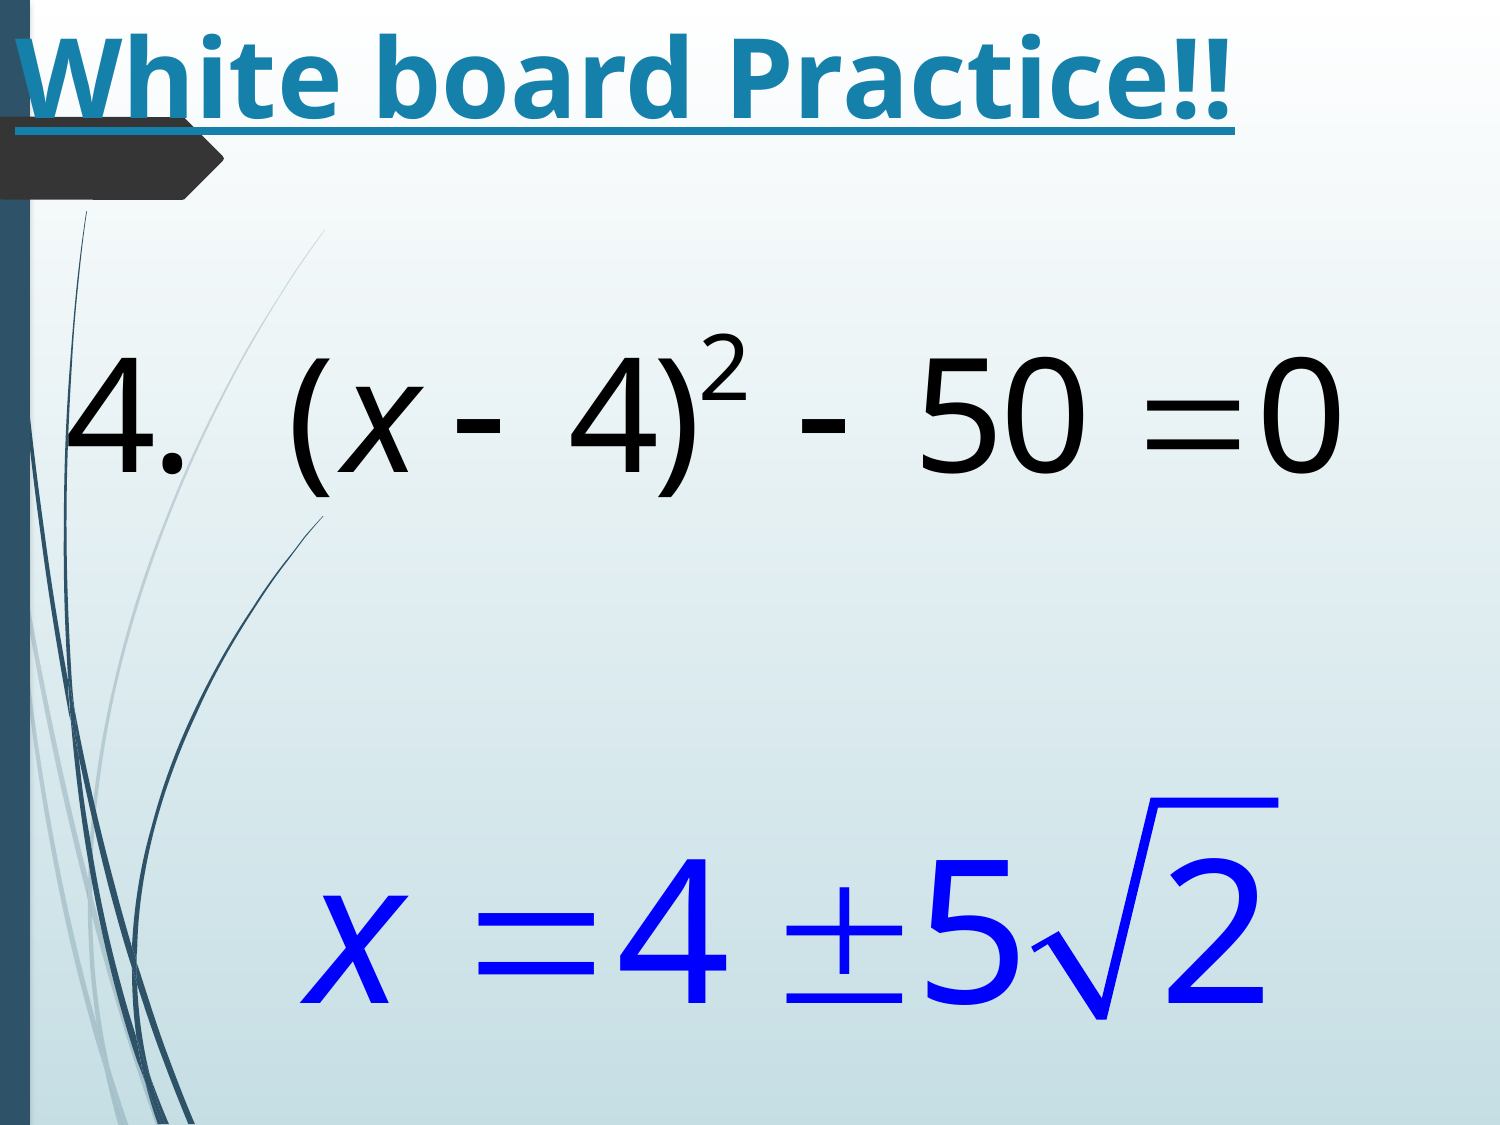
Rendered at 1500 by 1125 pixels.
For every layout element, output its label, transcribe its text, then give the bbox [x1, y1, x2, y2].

title White board Practice!! [0, 0, 1500, 150]
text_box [271, 753, 1320, 1055]
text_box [43, 299, 1369, 539]
